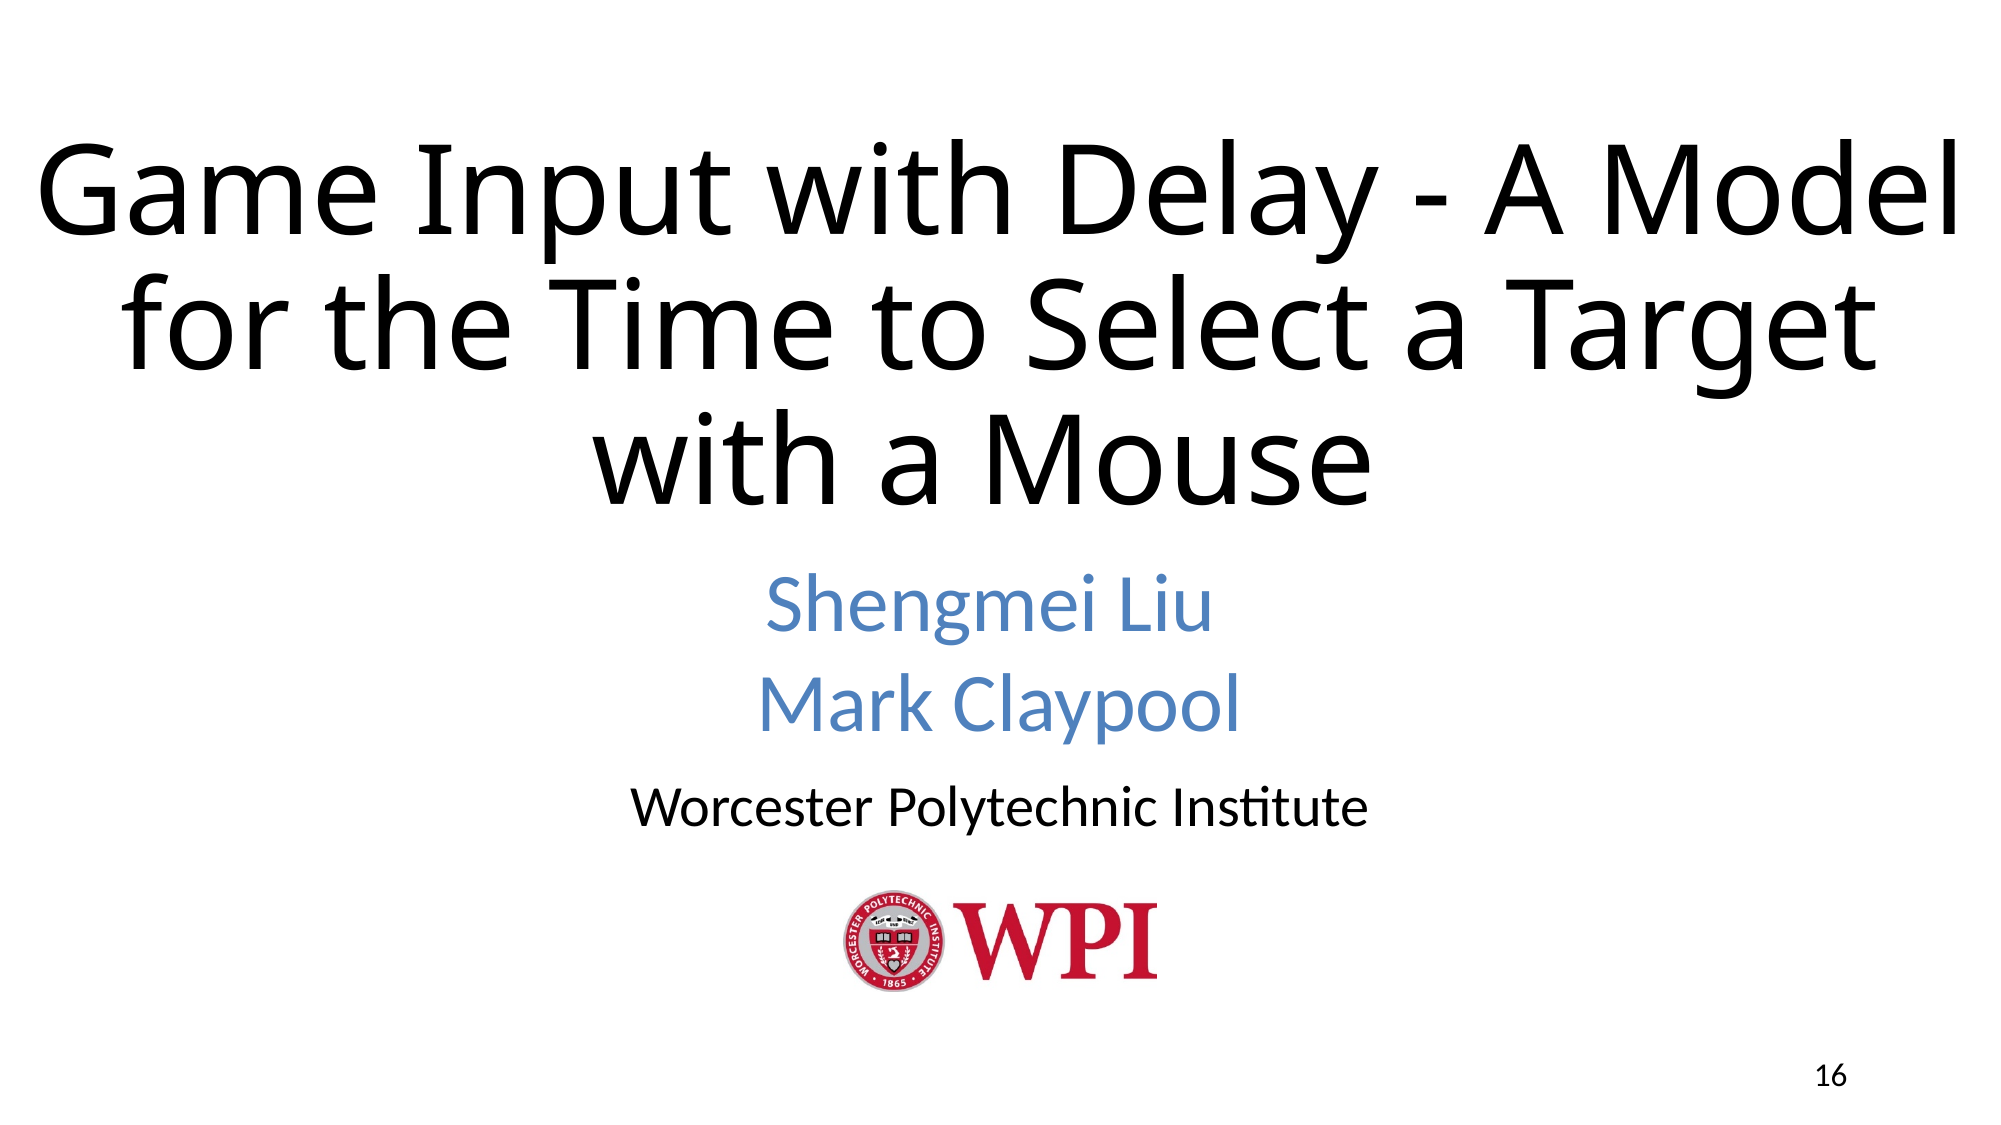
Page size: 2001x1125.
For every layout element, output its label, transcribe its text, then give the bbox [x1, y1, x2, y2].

title Game Input with Delay - A Model for the Time to Select a Target with a Mouse [0, 61, 2000, 540]
slide_number 16 [1412, 1042, 1863, 1103]
picture [843, 890, 1157, 992]
text_box Shengmei Liu Mark Claypool [687, 540, 1313, 680]
text_box Worcester Polytechnic Institute [604, 680, 1396, 969]
